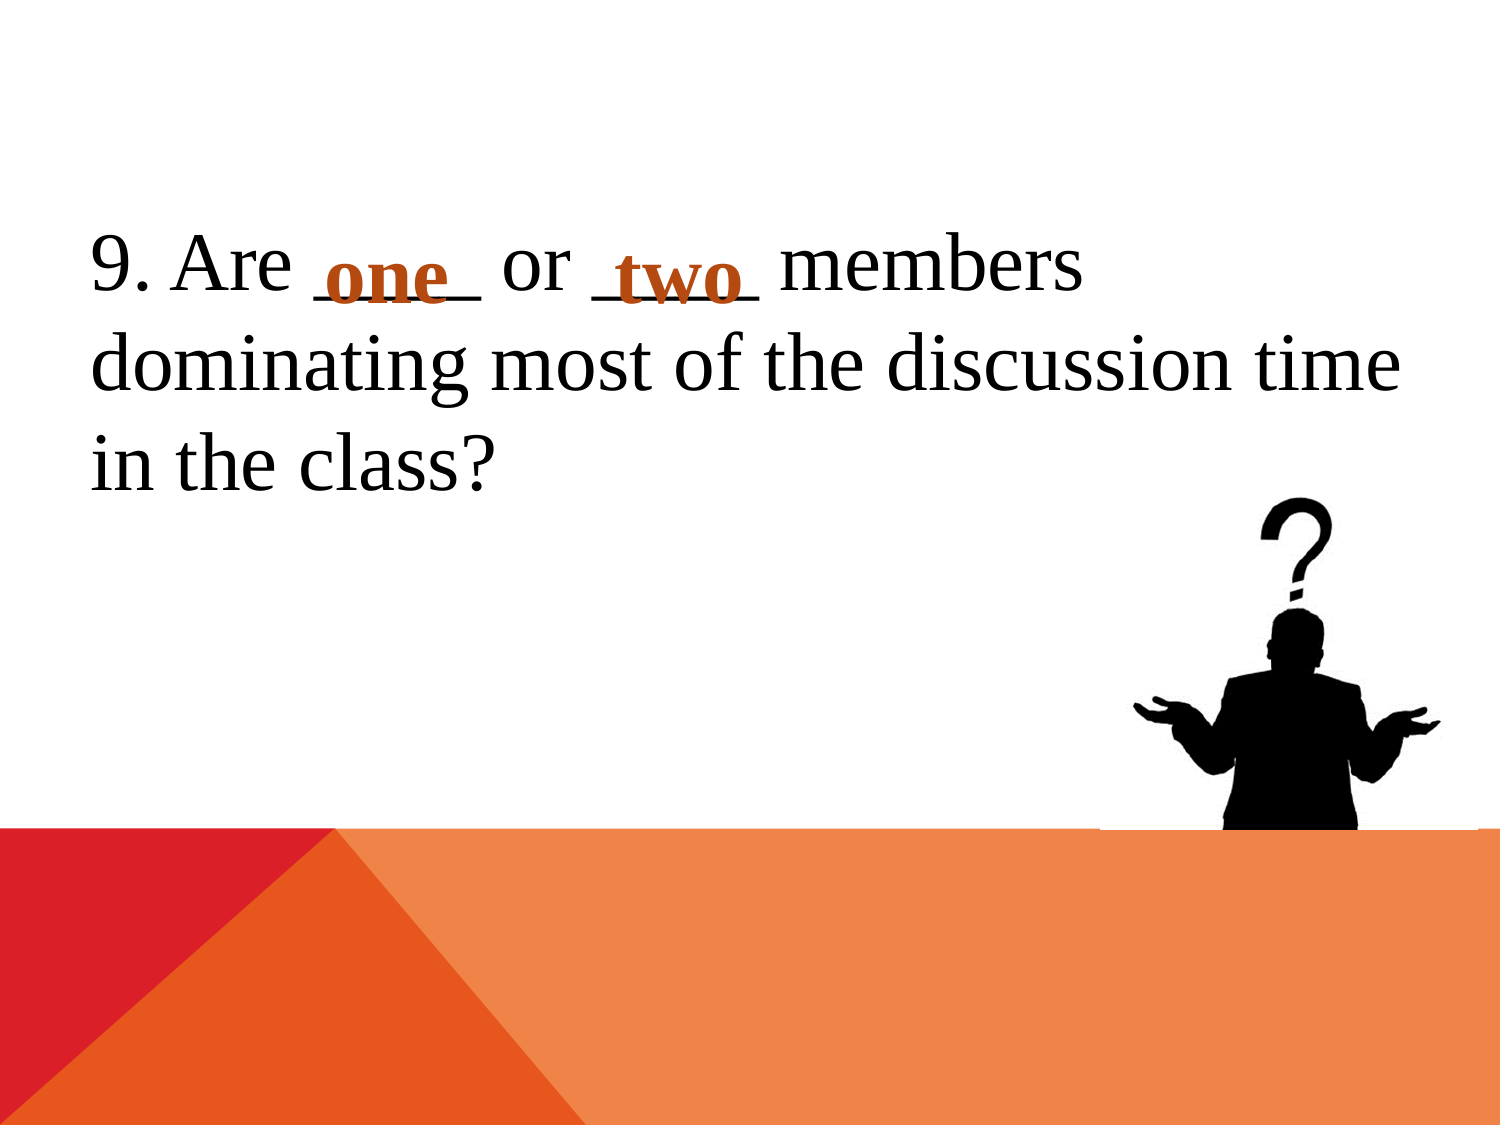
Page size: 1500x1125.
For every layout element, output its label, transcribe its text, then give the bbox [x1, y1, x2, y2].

text_box one [309, 212, 573, 328]
text_box two [600, 212, 863, 428]
text_box 9. Are ____ or ____ members dominating most of the discussion time in the class? [75, 200, 1439, 515]
picture [1099, 487, 1479, 830]
